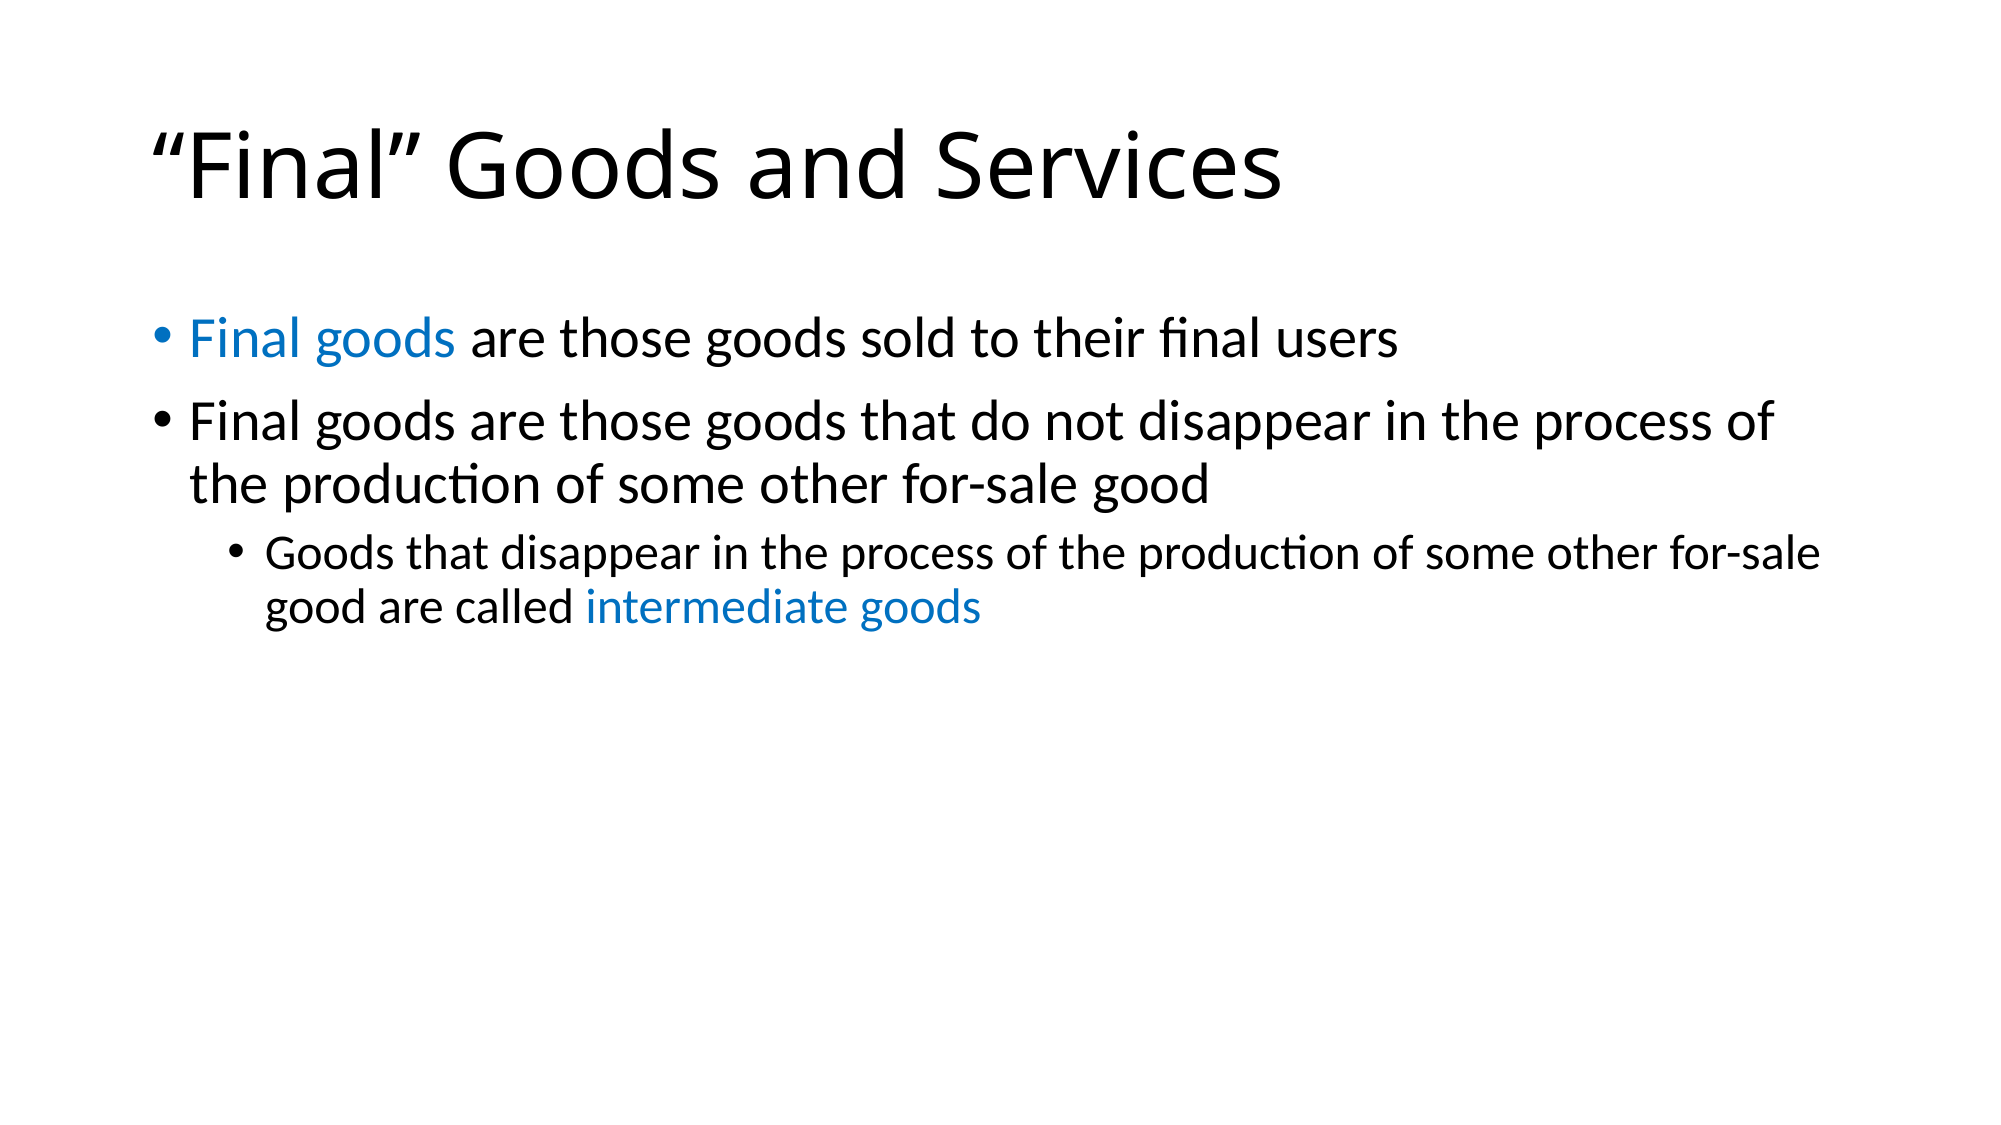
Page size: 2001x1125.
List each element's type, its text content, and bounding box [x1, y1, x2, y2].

title “Final” Goods and Services [137, 59, 1863, 278]
list Final goods are those goods sold to their final users Final goods are those goods that do not disappear in the process of the production of some other for-sale good Goods that disappear in the process of the production of some other for-sale good are called intermediate goods [137, 299, 1863, 1014]
